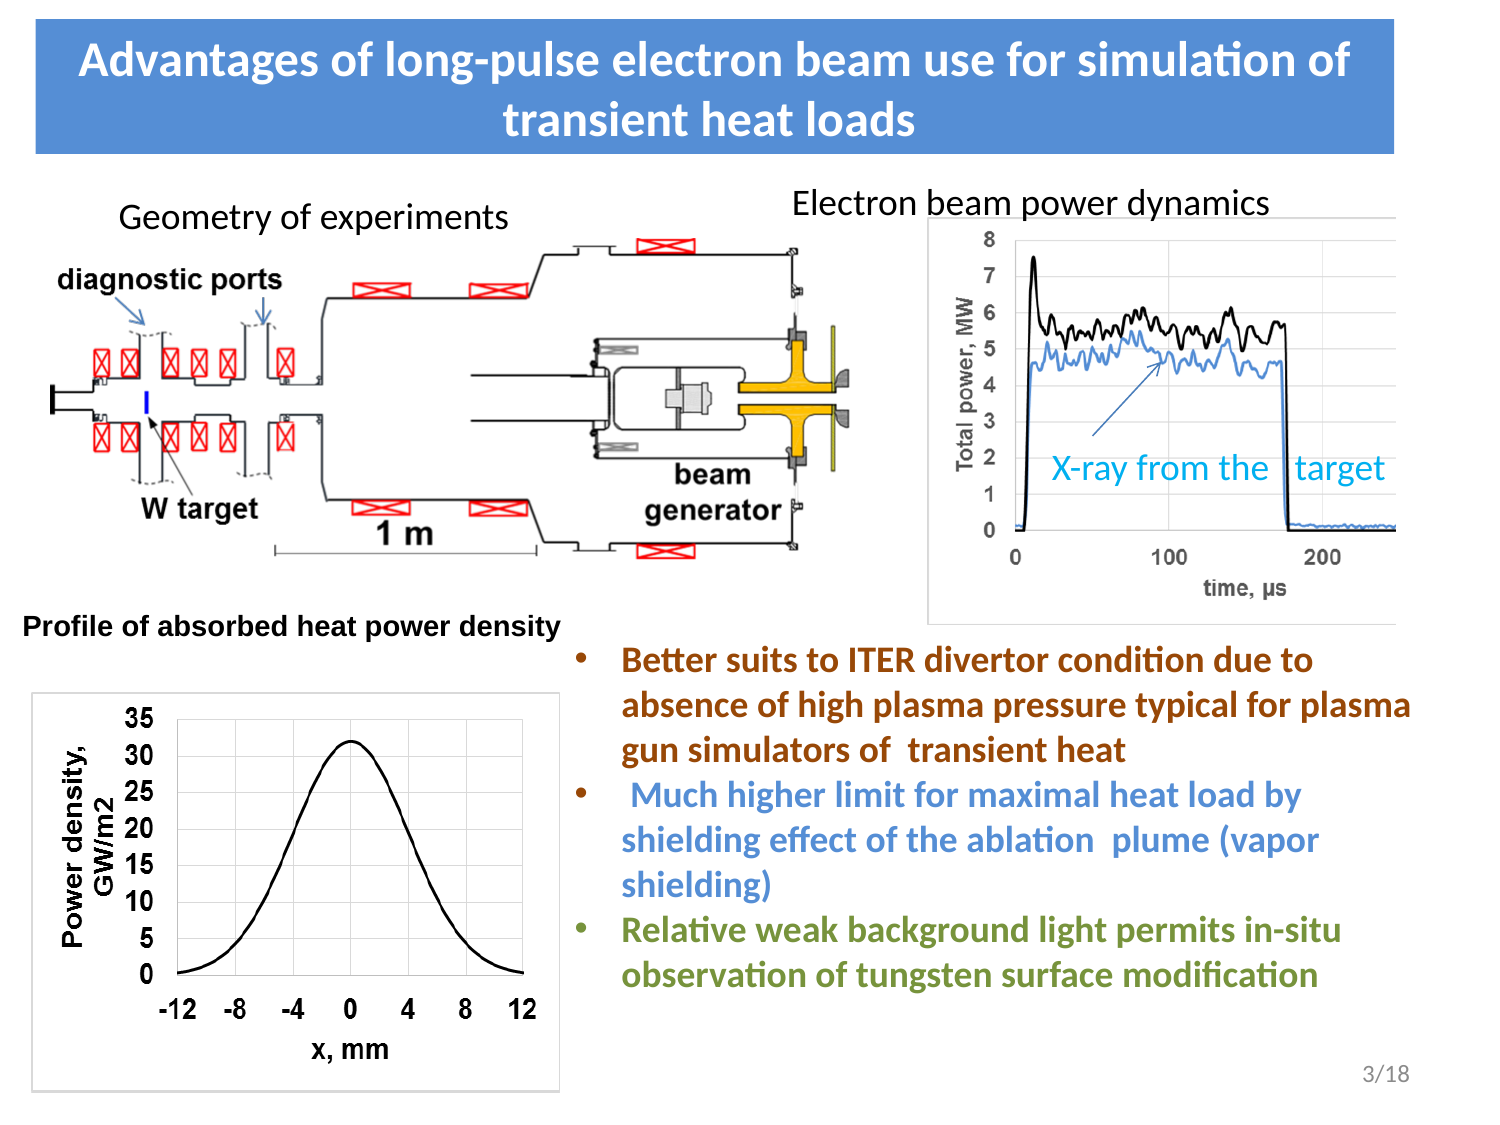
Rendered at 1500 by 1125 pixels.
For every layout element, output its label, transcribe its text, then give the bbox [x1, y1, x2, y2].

text_box Better suits to ITER divertor condition due to absence of high plasma pressure typical for plasma gun simulators of transient heat Much higher limit for maximal heat load by shielding effect of the ablation plume (vapor shielding) Relative weak background light permits in-situ observation of tungsten surface modification [559, 627, 1446, 1003]
picture [927, 217, 1396, 626]
text_box Profile of absorbed heat power density [22, 607, 571, 643]
text_box Electron beam power dynamics [777, 170, 1292, 230]
text_box Advantages of long-pulse electron beam use for simulation of transient heat loads [35, 19, 1395, 154]
text_box Geometry of experiments [103, 184, 560, 237]
slide_number 3/18 [1074, 1042, 1425, 1103]
picture [39, 238, 865, 574]
picture [31, 692, 561, 1093]
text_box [1092, 361, 1162, 437]
